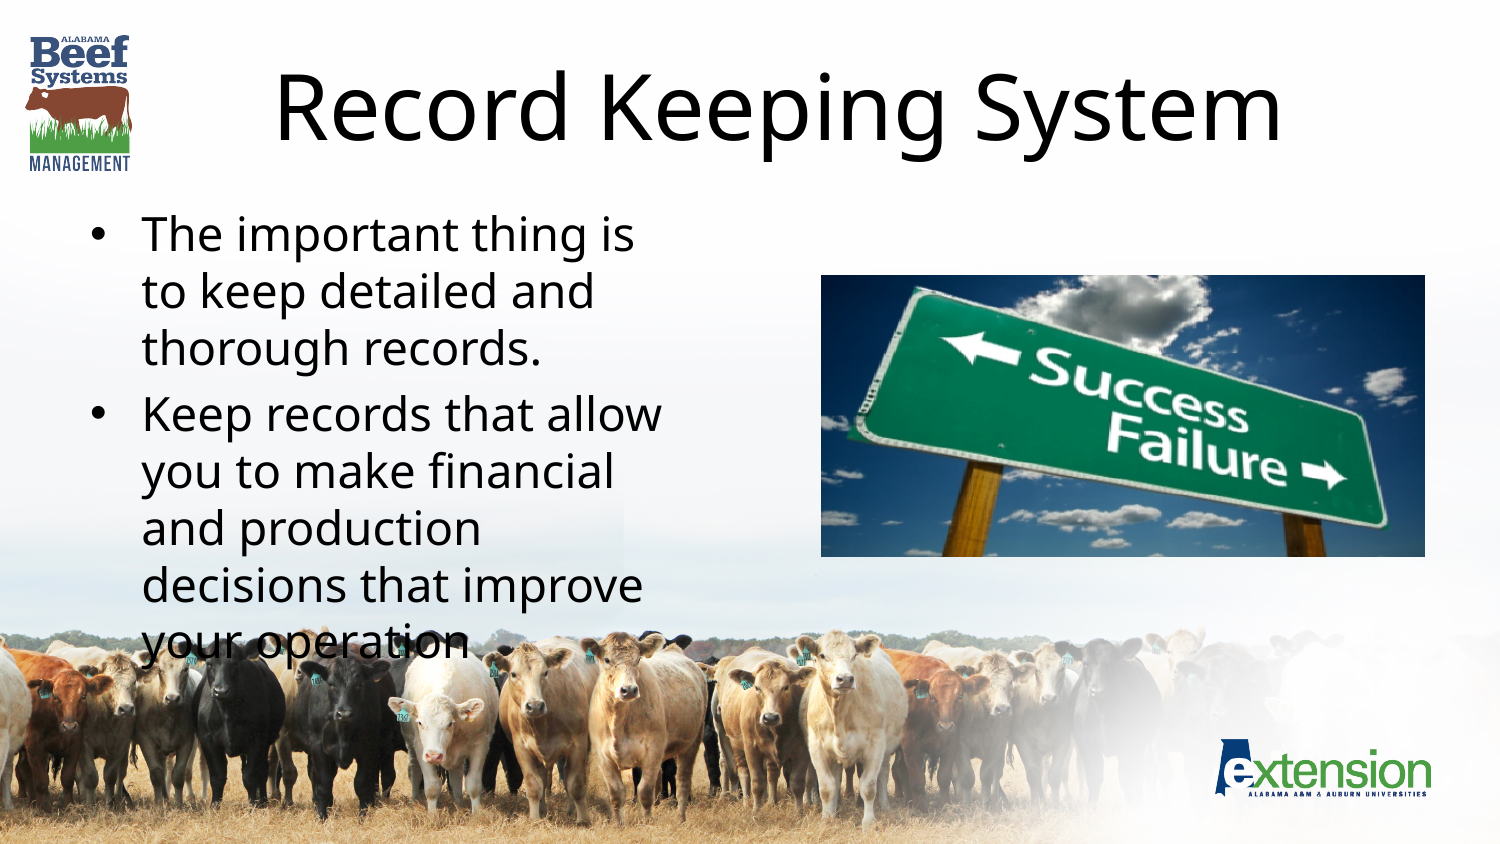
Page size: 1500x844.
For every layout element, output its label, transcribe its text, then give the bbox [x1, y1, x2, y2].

title Record Keeping System [133, 33, 1425, 175]
picture [0, 0, 1500, 844]
list The important thing is to keep detailed and thorough records. Keep records that allow you to make financial and production decisions that improve your operation [75, 196, 680, 754]
